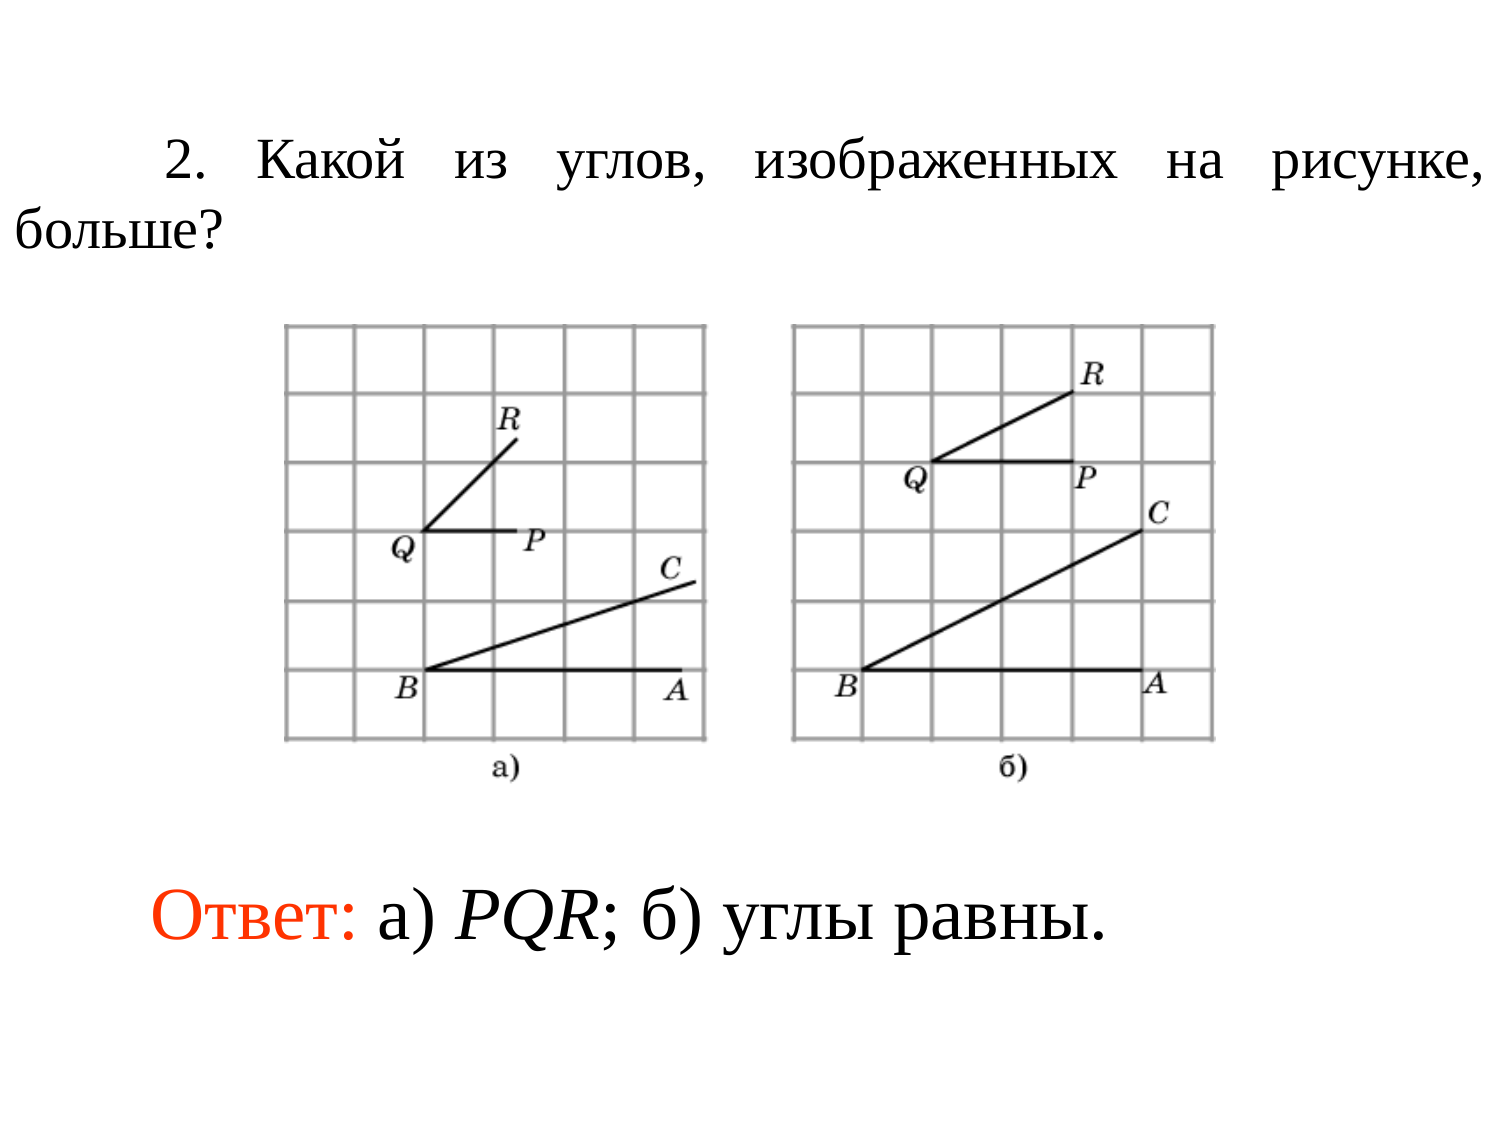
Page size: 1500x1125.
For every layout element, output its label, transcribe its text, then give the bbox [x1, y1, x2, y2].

text_box 2. Какой из углов, изображенных на рисунке, больше? [0, 112, 1500, 268]
picture [284, 324, 1216, 801]
text_box Ответ: а) PQR; б) углы равны. [135, 857, 1435, 962]
